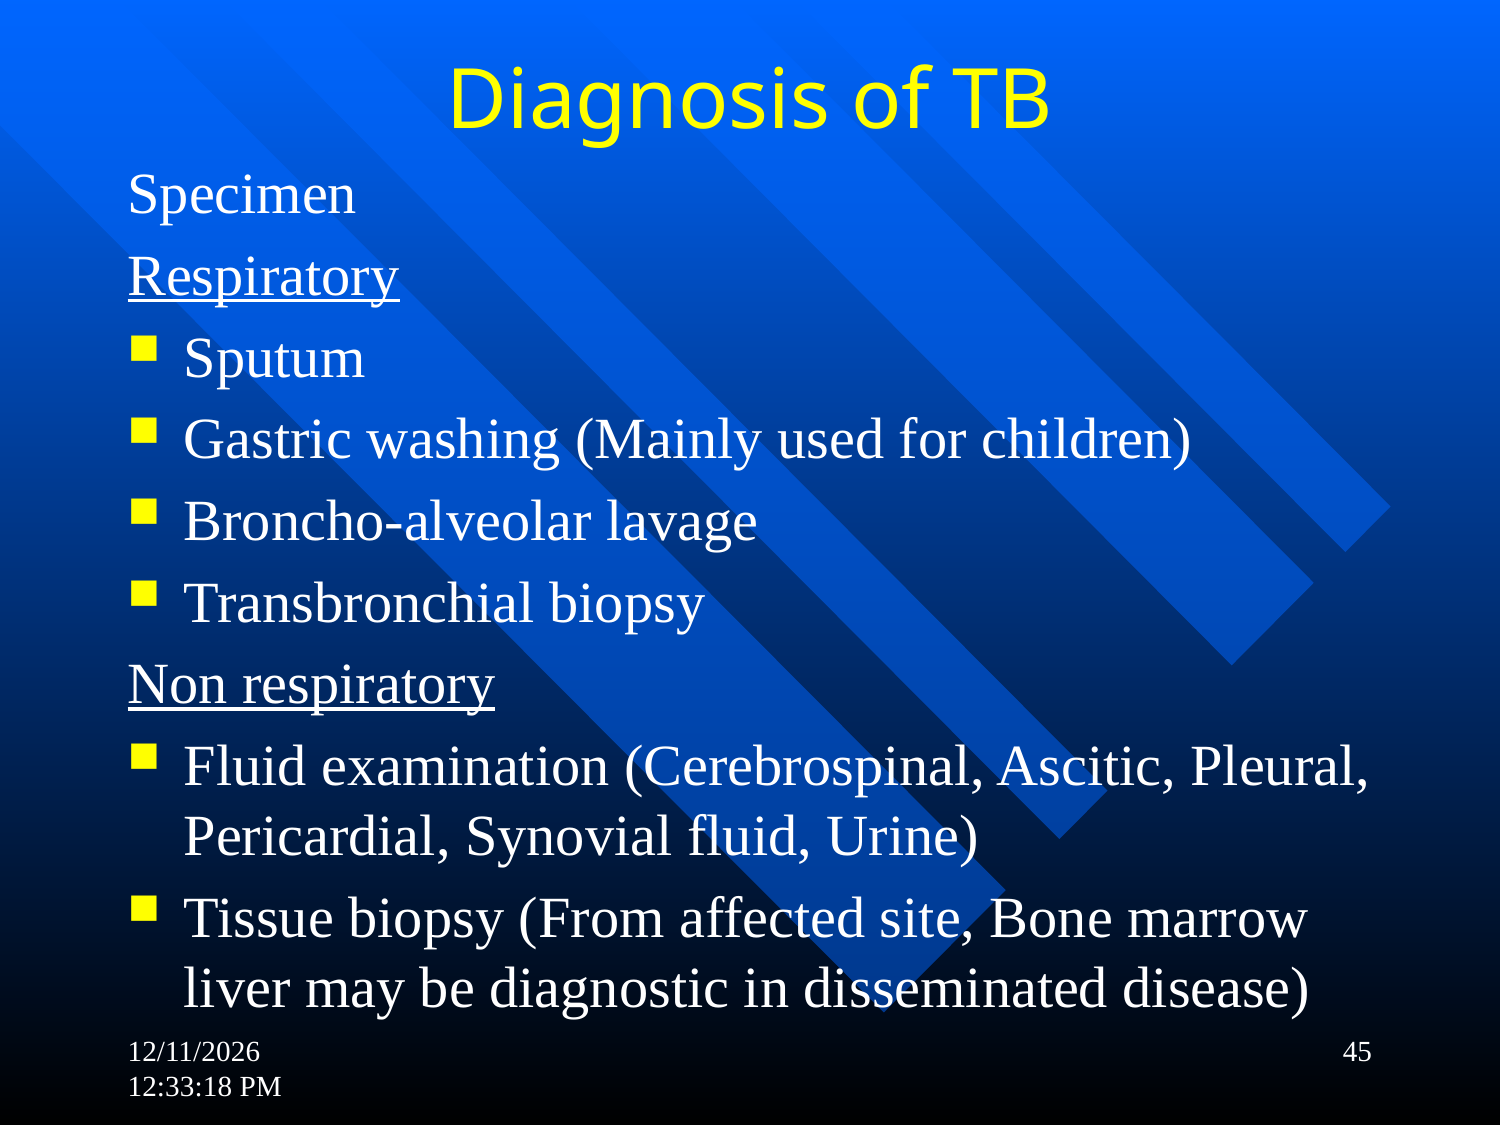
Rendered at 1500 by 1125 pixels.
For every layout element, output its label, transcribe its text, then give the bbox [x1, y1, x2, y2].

slide_number 45 [1074, 1024, 1388, 1101]
list Specimen Respiratory Sputum Gastric washing (Mainly used for children) Broncho-alveolar lavage Transbronchial biopsy Non respiratory Fluid examination (Cerebrospinal, Ascitic, Pleural, Pericardial, Synovial fluid, Urine) Tissue biopsy (From affected site, Bone marrow liver may be diagnostic in disseminated disease) [111, 147, 1388, 1044]
title Diagnosis of TB [112, 37, 1388, 147]
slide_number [111, 1024, 426, 1101]
